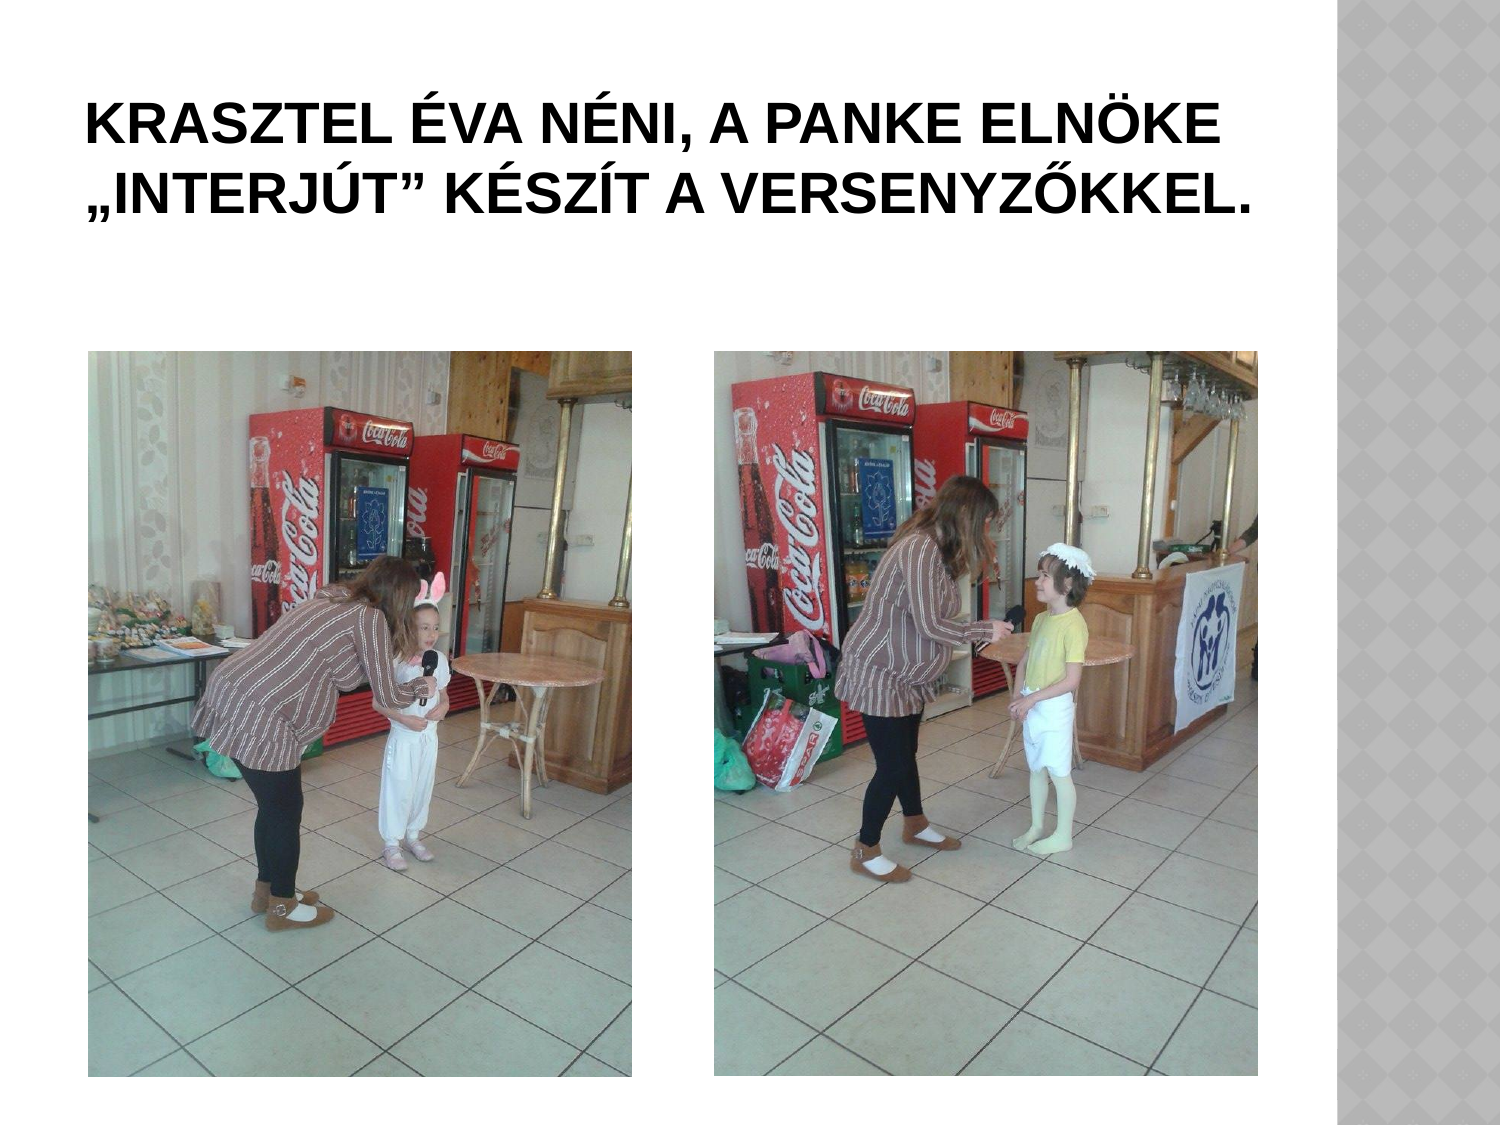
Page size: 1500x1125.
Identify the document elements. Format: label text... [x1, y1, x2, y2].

picture [713, 351, 1259, 1077]
title Krasztel Éva néni, a PANKE elnöke „interjút” készít a versenyzőkkel. [77, 37, 1265, 226]
picture [88, 351, 633, 1077]
